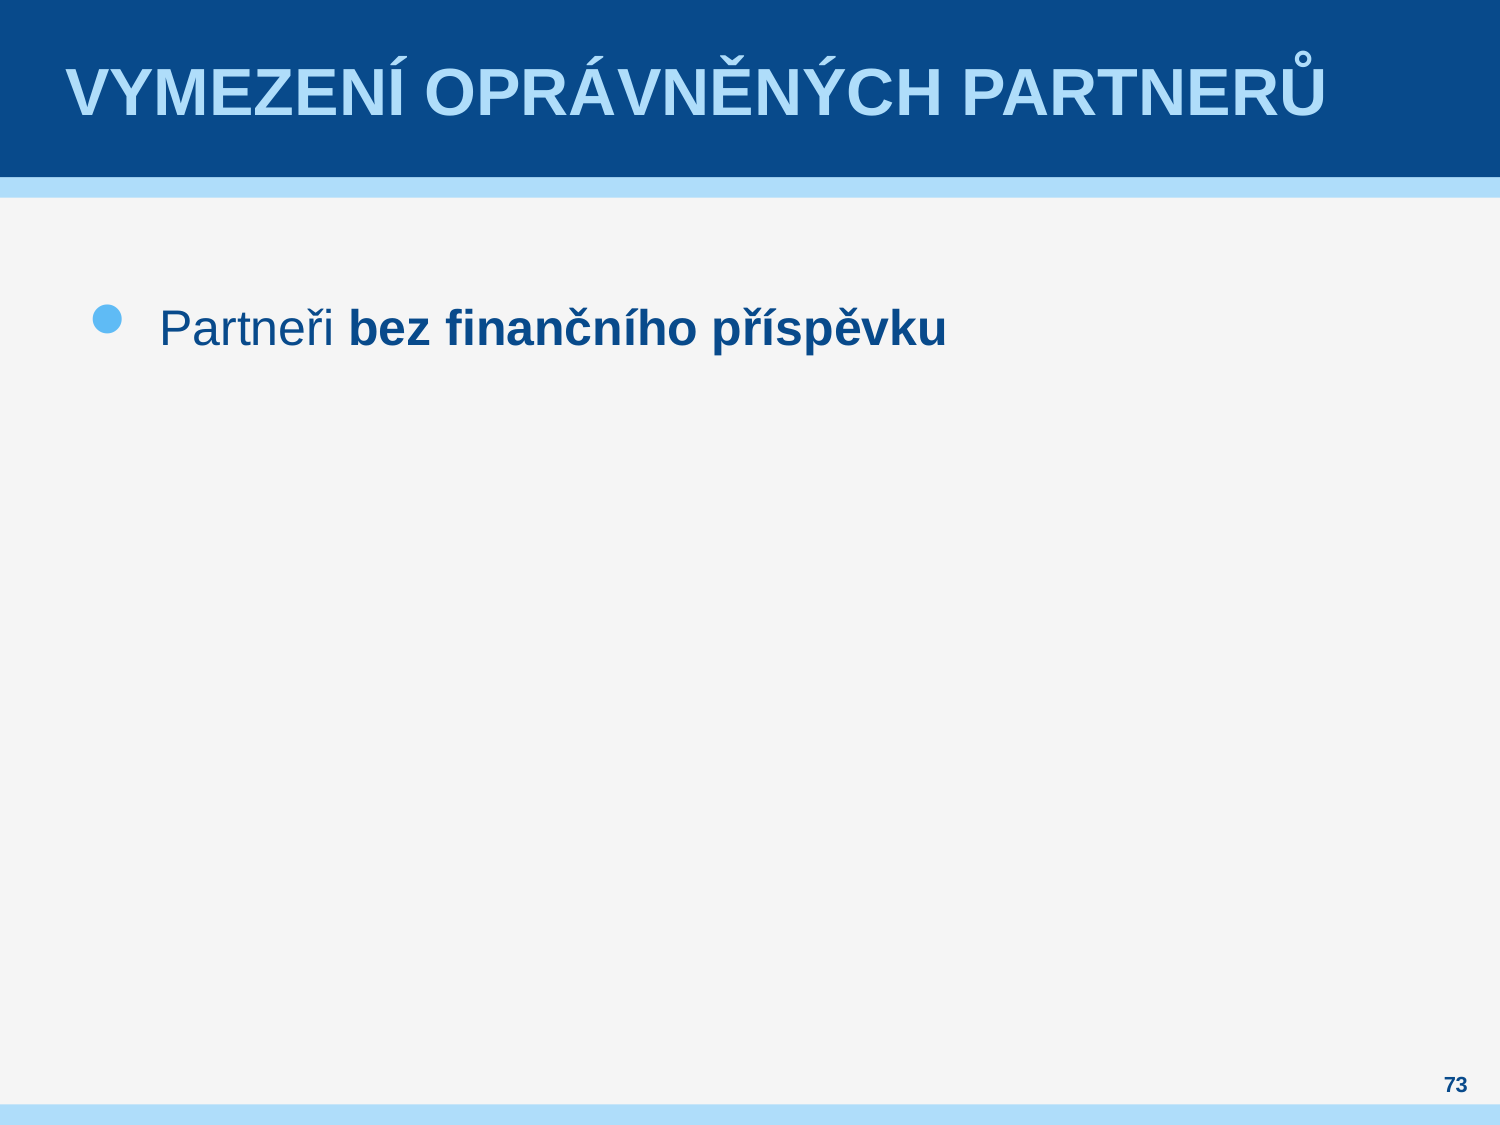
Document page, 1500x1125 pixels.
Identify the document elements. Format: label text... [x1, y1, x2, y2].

slide_number 73 [1417, 1068, 1495, 1099]
title Vymezení oprávněných partnerů [59, 0, 1441, 178]
list Partneři bez finančního příspěvku [88, 295, 1412, 1004]
